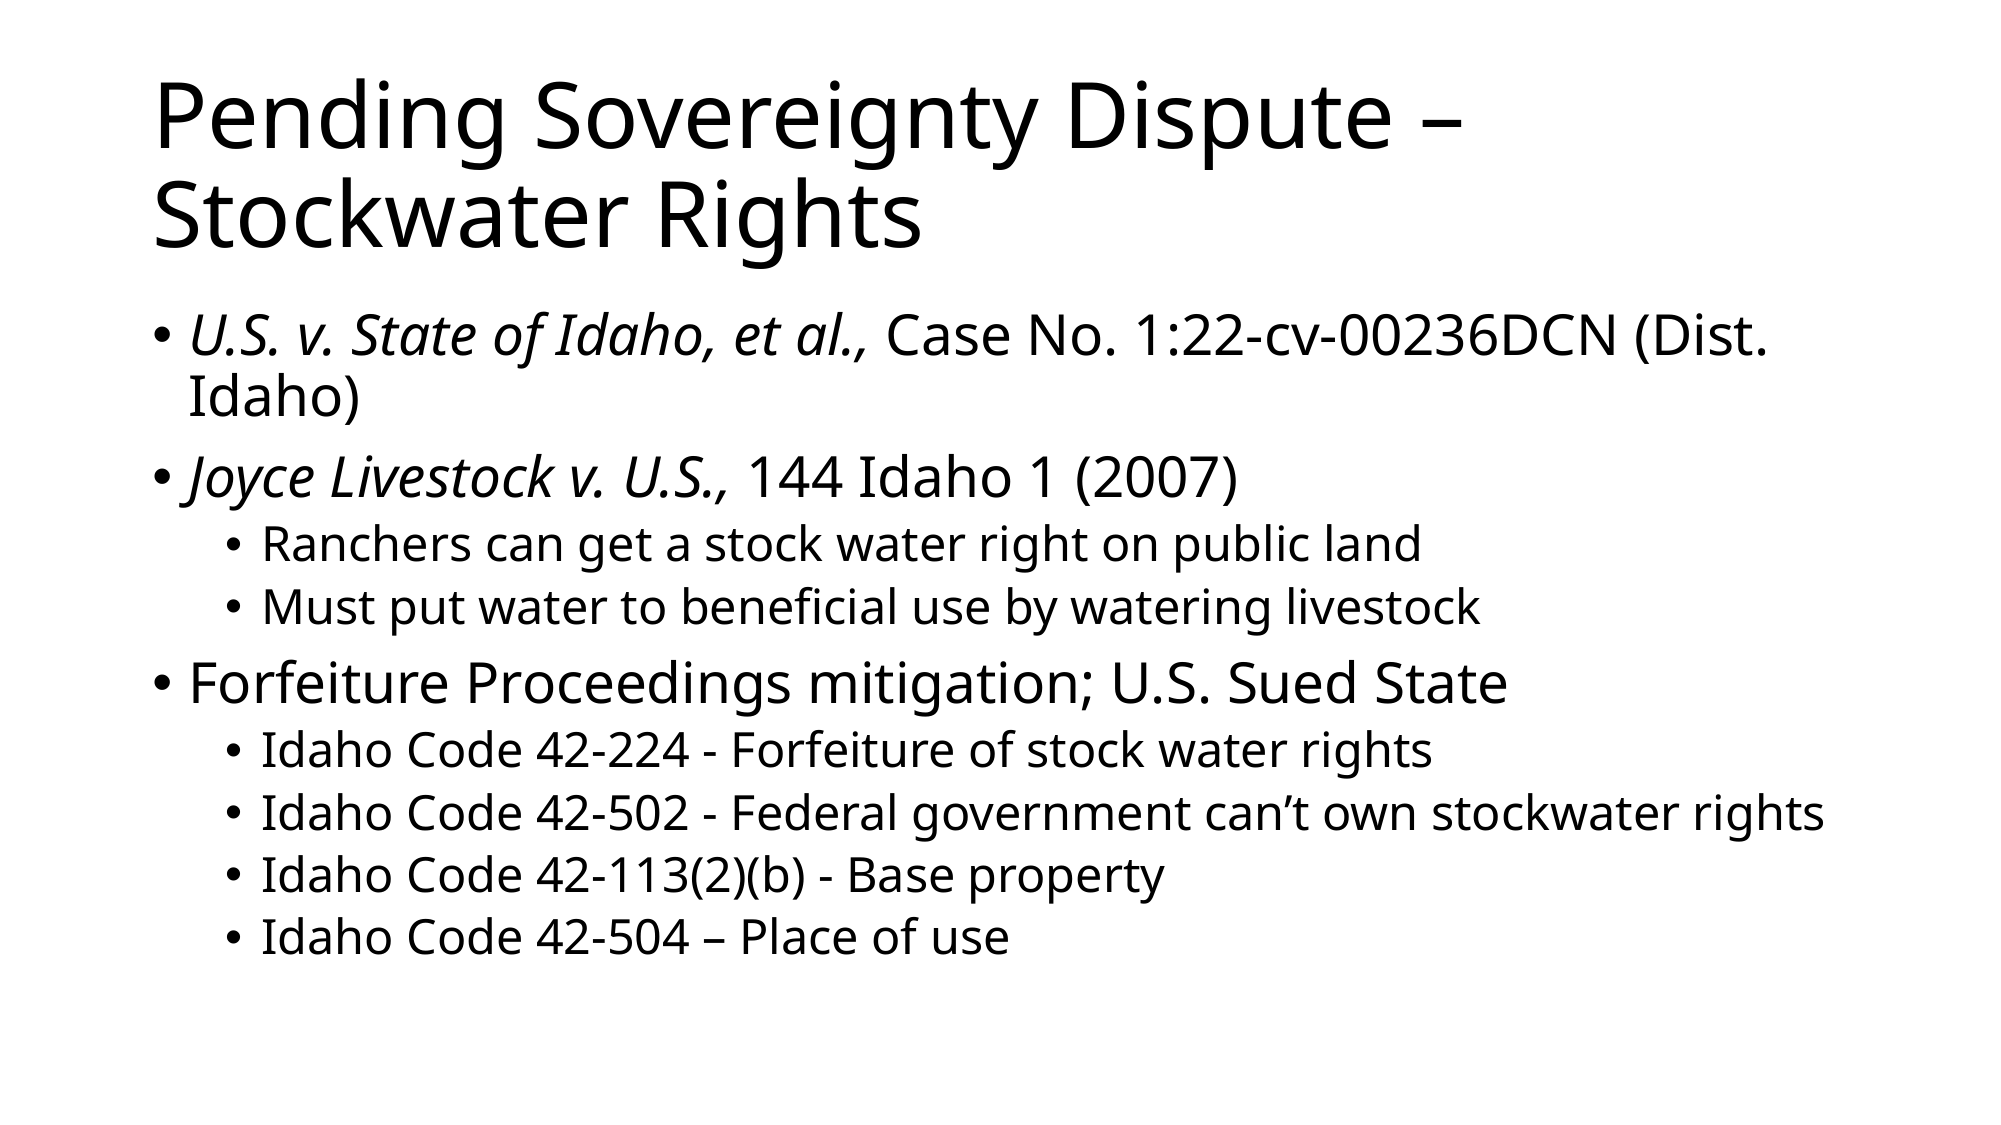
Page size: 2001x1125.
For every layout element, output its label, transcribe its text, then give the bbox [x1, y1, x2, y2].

title Pending Sovereignty Dispute – Stockwater Rights [137, 59, 1863, 278]
list U.S. v. State of Idaho, et al., Case No. 1:22-cv-00236DCN (Dist. Idaho) Joyce Livestock v. U.S., 144 Idaho 1 (2007) Ranchers can get a stock water right on public land Must put water to beneficial use by watering livestock Forfeiture Proceedings mitigation; U.S. Sued State Idaho Code 42-224 - Forfeiture of stock water rights Idaho Code 42-502 - Federal government can’t own stockwater rights Idaho Code 42-113(2)(b) - Base property Idaho Code 42-504 – Place of use [137, 299, 1863, 1014]
